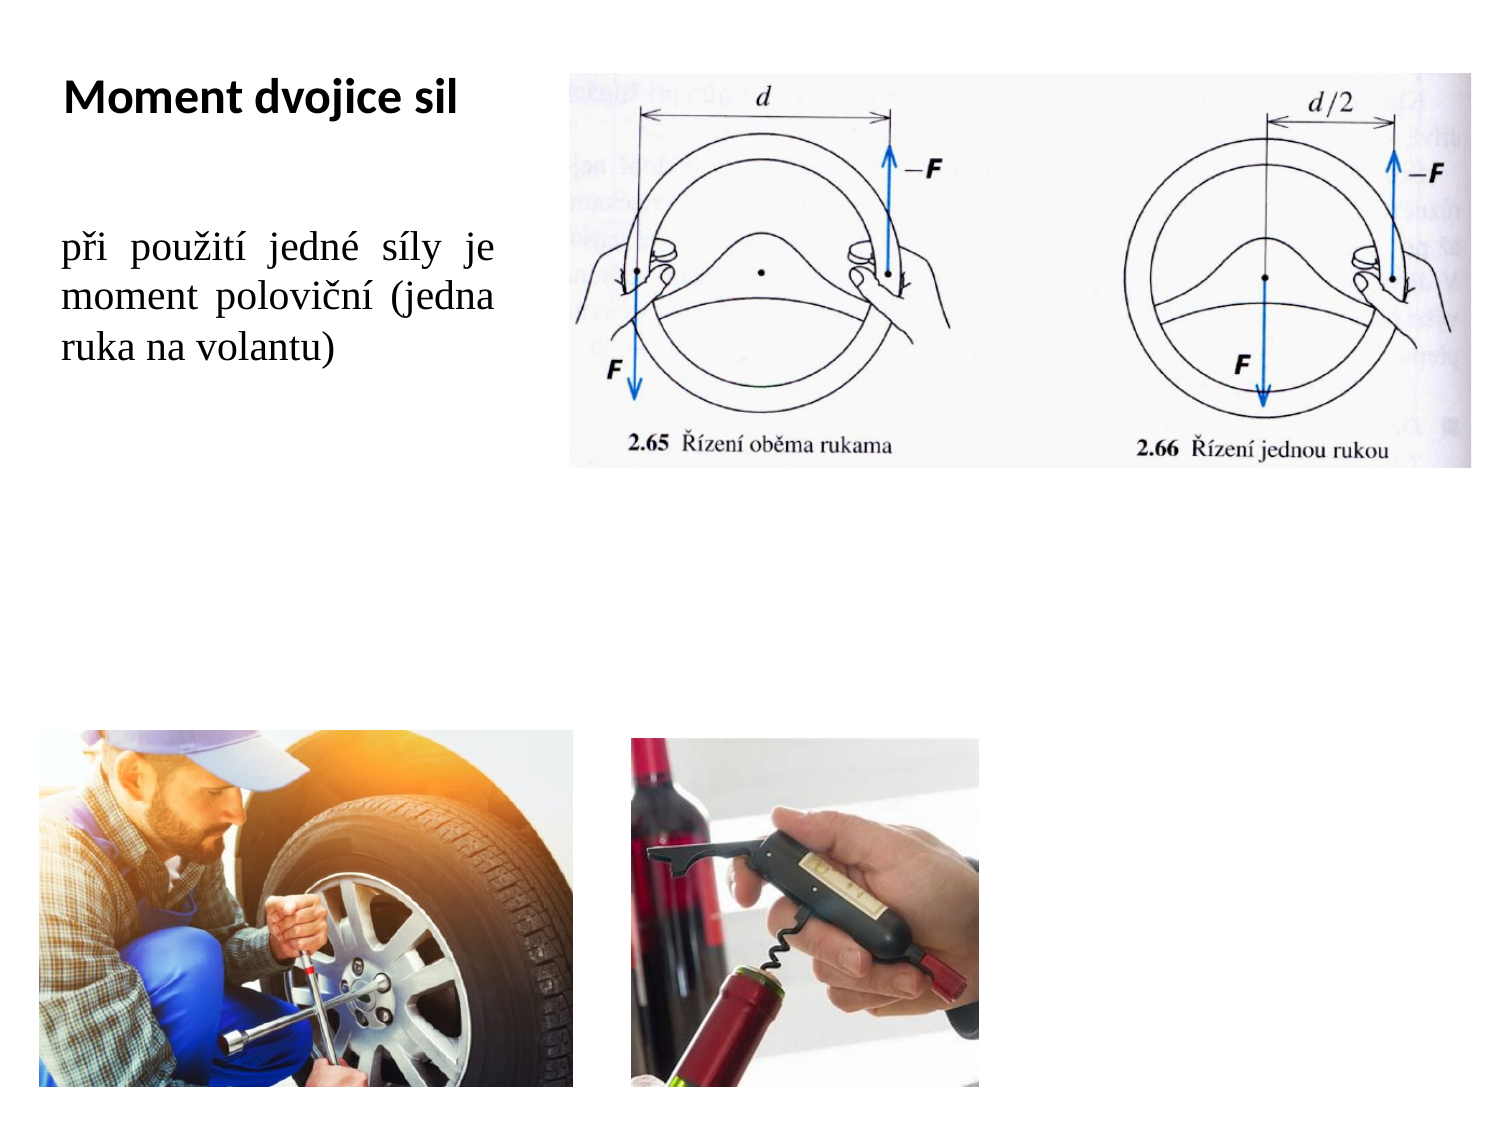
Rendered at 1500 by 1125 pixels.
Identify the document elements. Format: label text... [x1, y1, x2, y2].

text_box při použití jedné síly je moment poloviční (jedna ruka na volantu) [46, 210, 510, 376]
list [39, 731, 573, 1087]
picture [569, 73, 1472, 468]
text_box Moment dvojice sil [48, 56, 474, 131]
picture [630, 738, 979, 1087]
